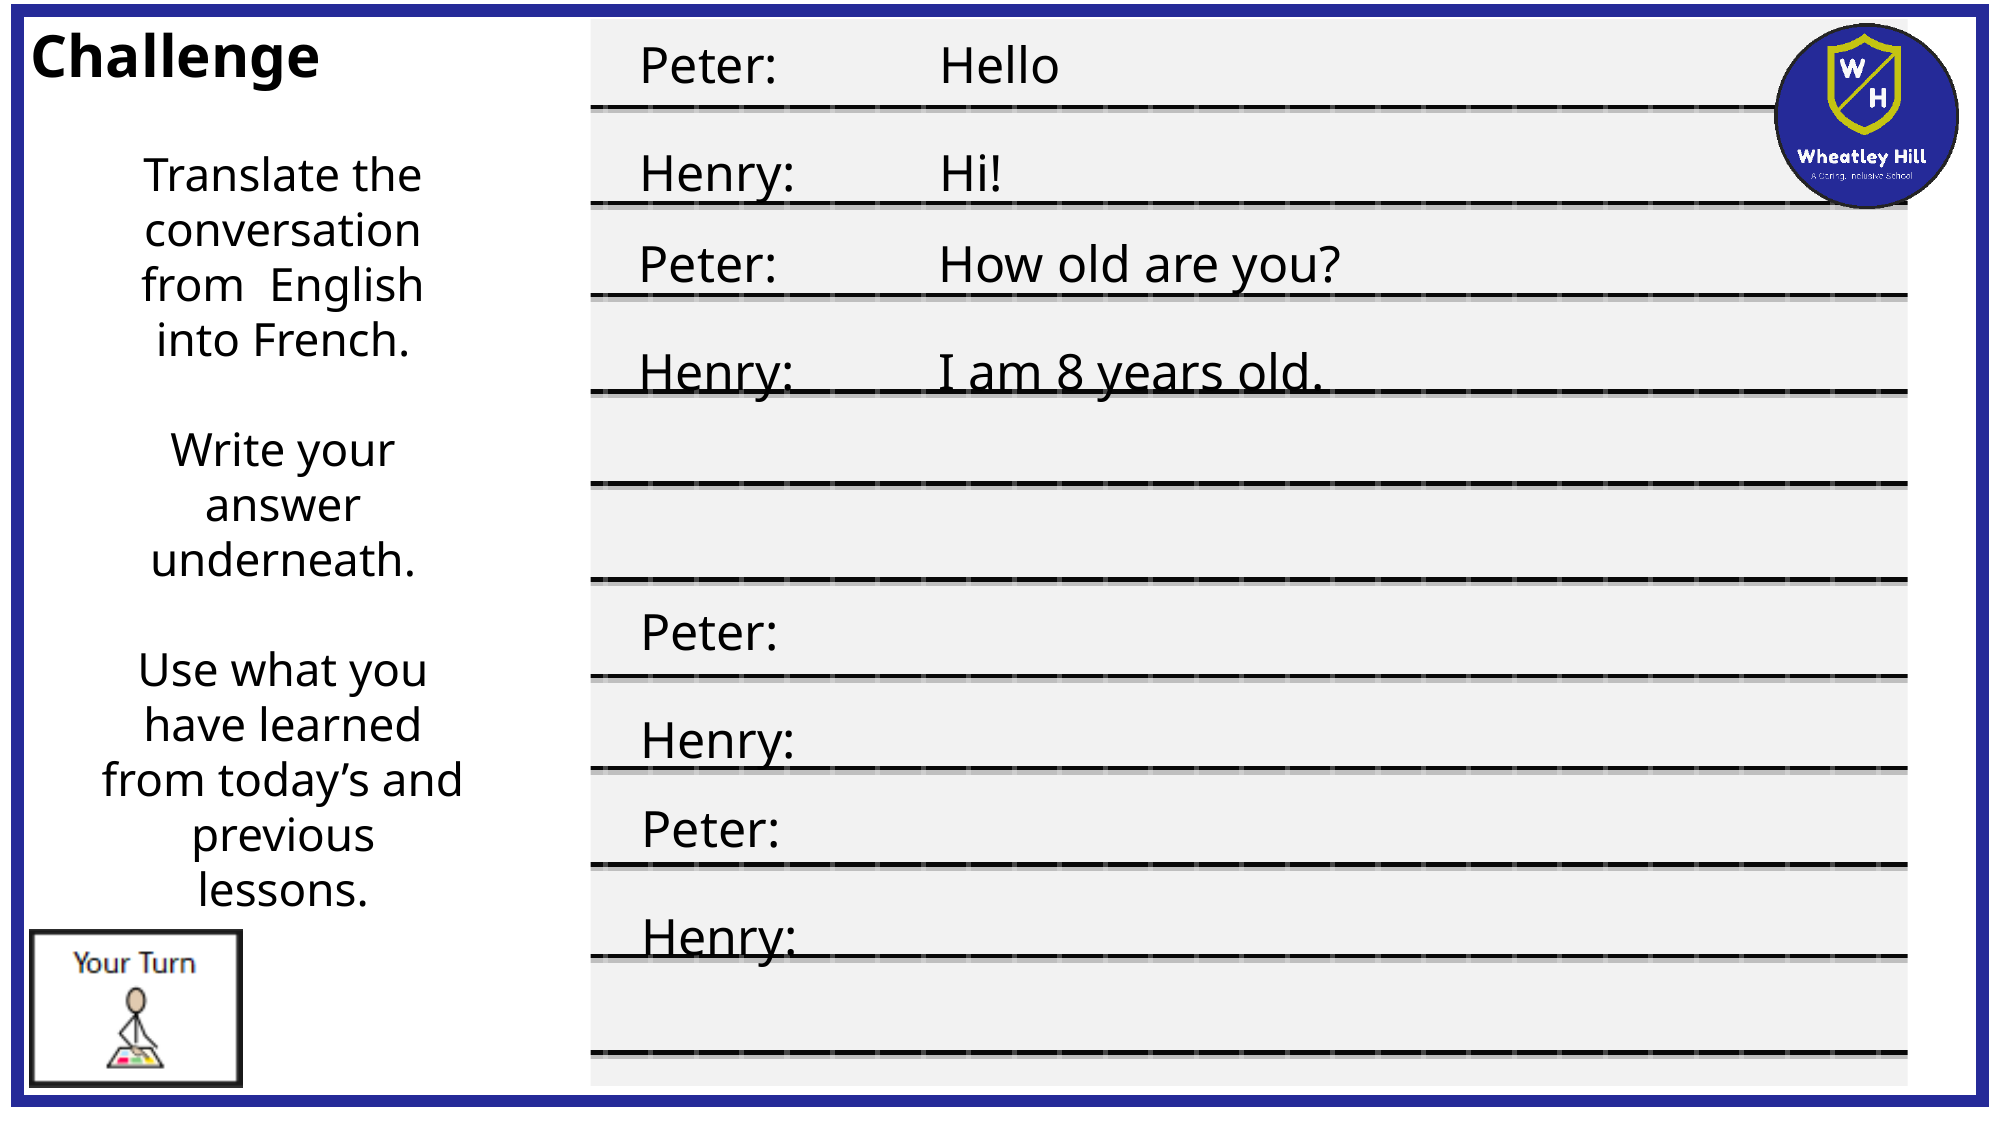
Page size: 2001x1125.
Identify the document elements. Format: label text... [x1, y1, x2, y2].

title Challenge [15, 0, 358, 128]
text_box [16, 9, 1983, 1102]
picture [29, 929, 243, 1088]
picture [1774, 23, 1959, 209]
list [590, 19, 1908, 1087]
